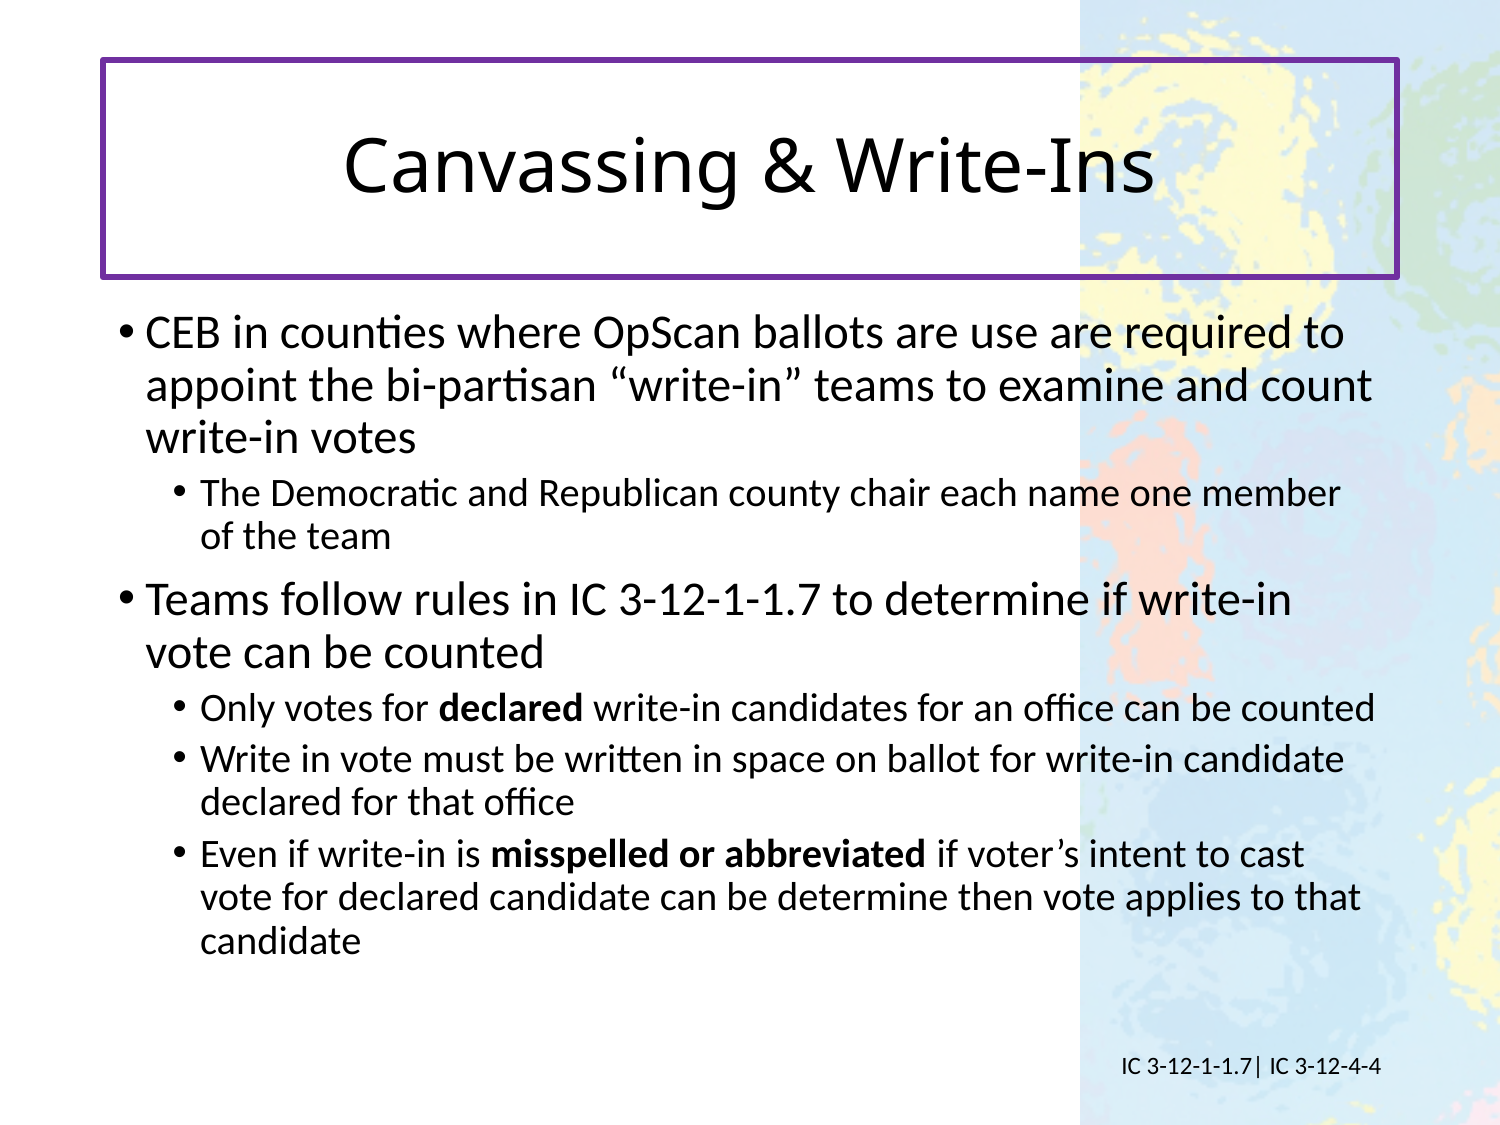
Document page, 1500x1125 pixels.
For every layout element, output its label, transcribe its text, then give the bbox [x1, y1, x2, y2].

list CEB in counties where OpScan ballots are use are required to appoint the bi-partisan “write-in” teams to examine and count write-in votes The Democratic and Republican county chair each name one member of the team Teams follow rules in IC 3-12-1-1.7 to determine if write-in vote can be counted Only votes for declared write-in candidates for an office can be counted Write in vote must be written in space on ballot for write-in candidate declared for that office Even if write-in is misspelled or abbreviated if voter’s intent to cast vote for declared candidate can be determine then vote applies to that candidate [103, 299, 1397, 1014]
title Canvassing & Write-Ins [100, 57, 1400, 280]
text_box IC 3-12-1-1.7| IC 3-12-4-4 [534, 1042, 1397, 1088]
